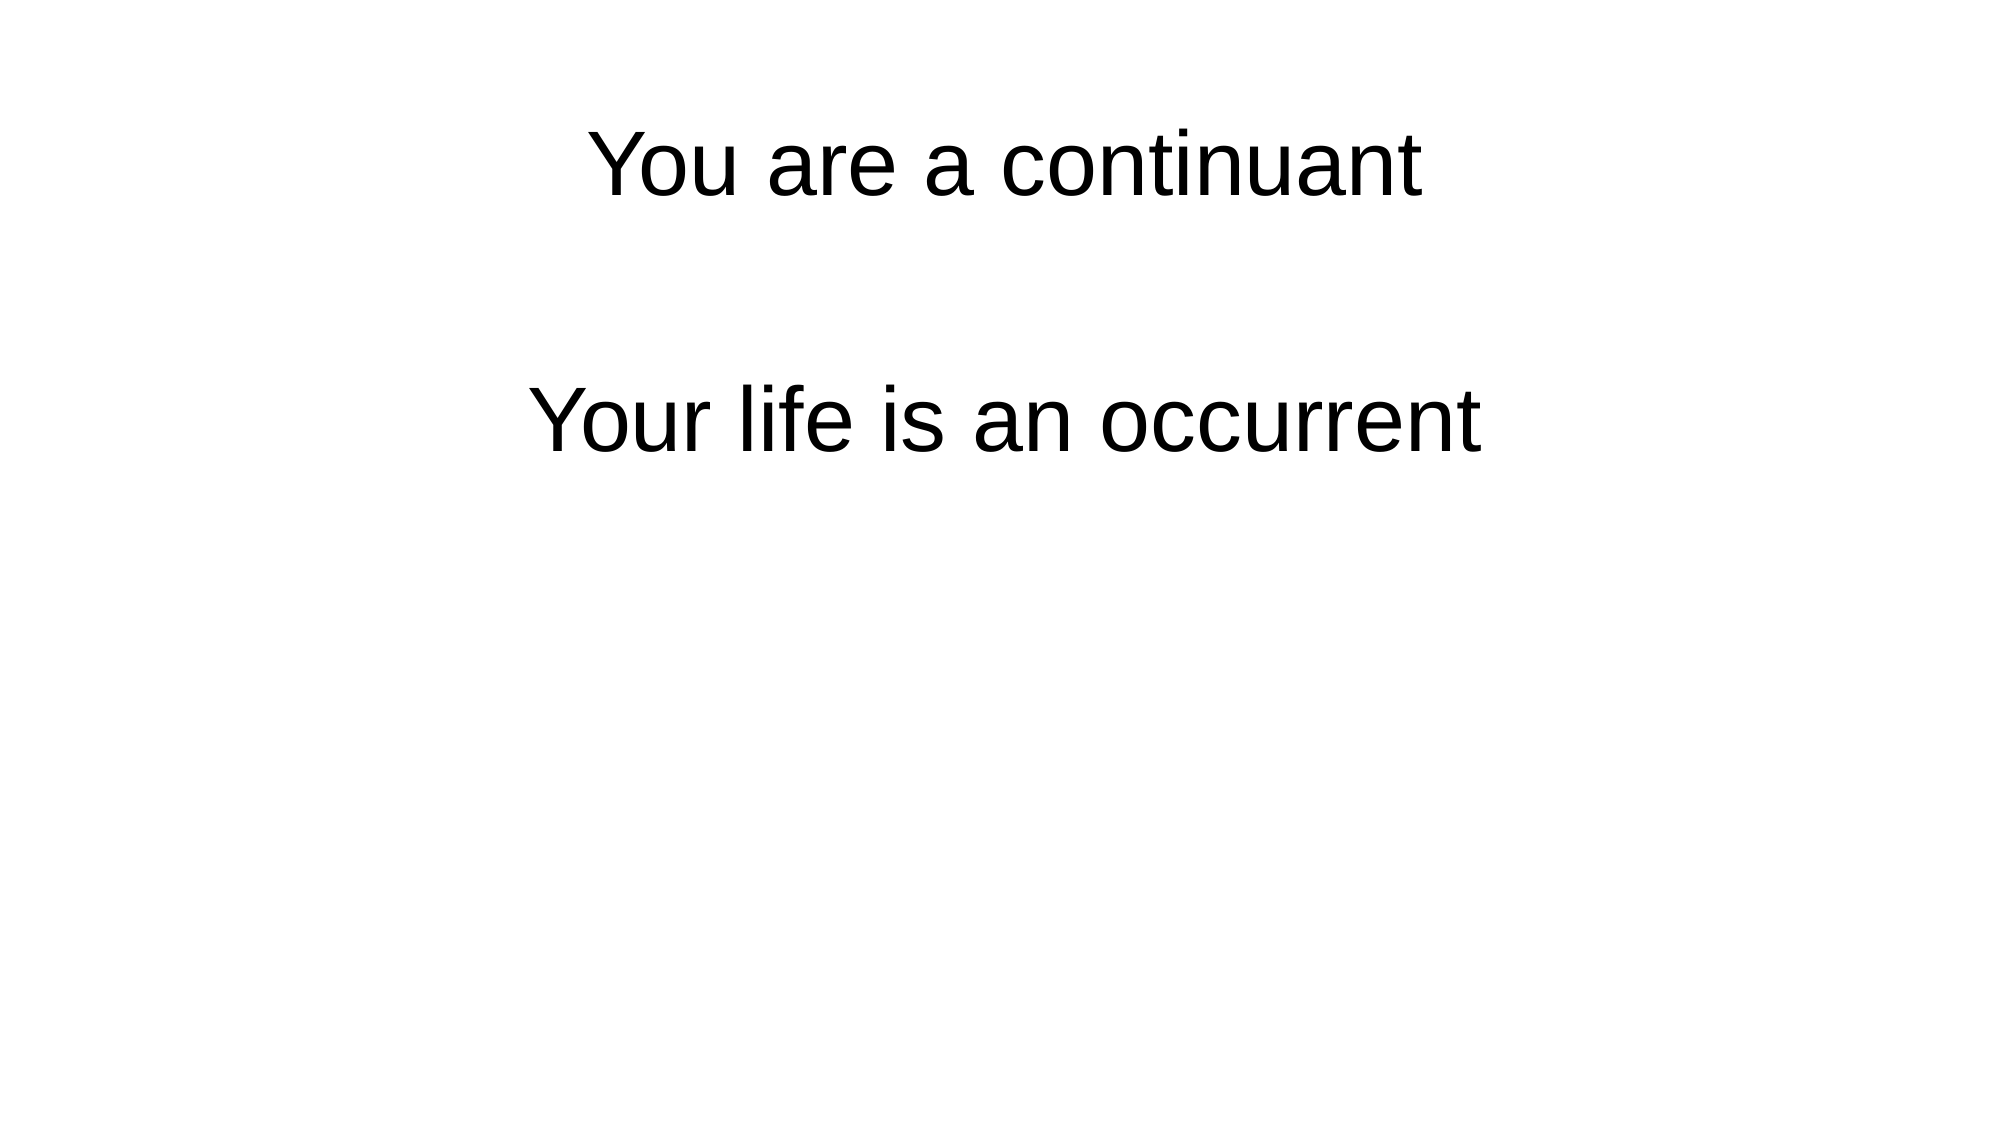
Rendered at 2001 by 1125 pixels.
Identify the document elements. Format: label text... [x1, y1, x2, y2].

list You are a continuant Your life is an occurrent [164, 96, 1846, 797]
